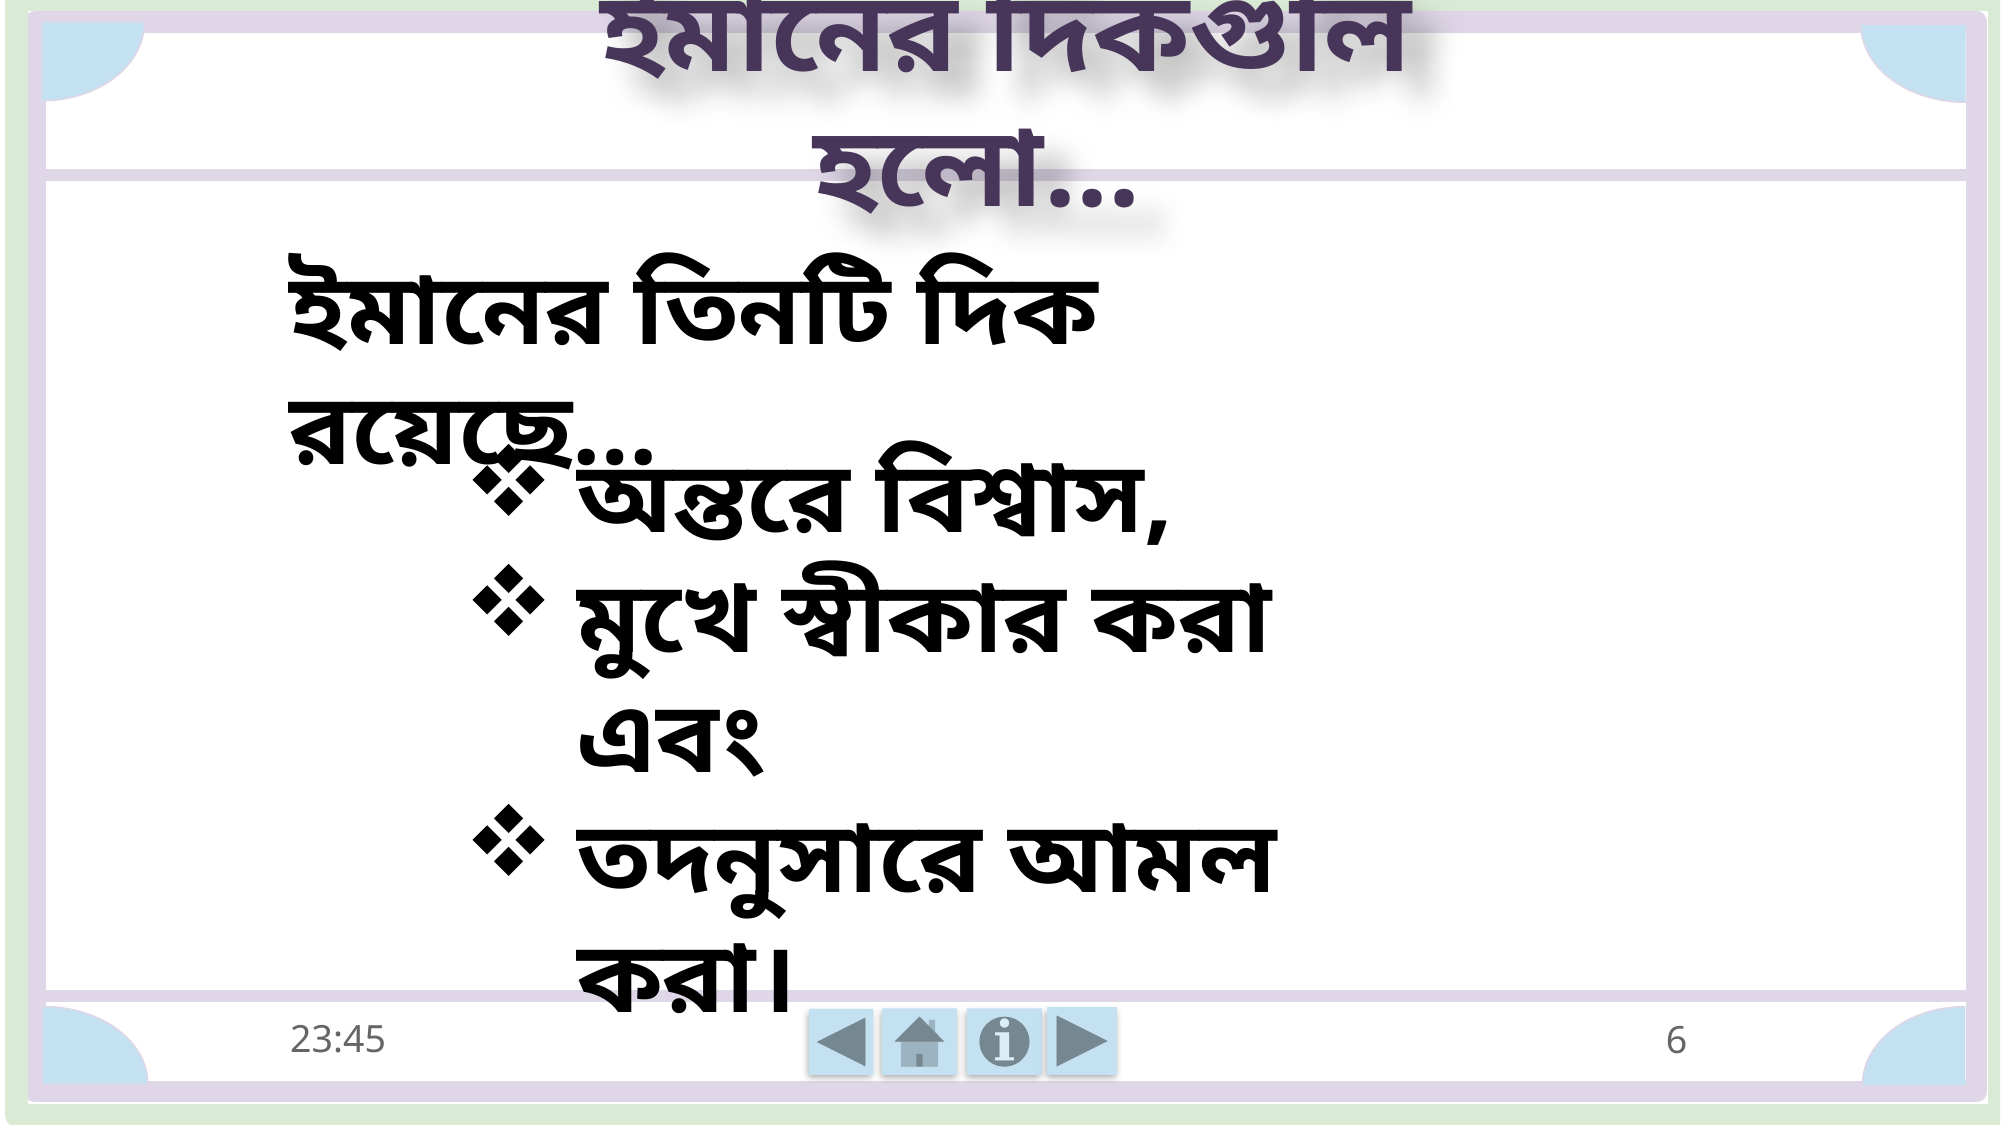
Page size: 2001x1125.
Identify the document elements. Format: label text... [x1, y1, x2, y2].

text_box ইমানের তিনটি দিক রয়েছে… [274, 237, 1400, 492]
text_box অন্তরে বিশ্বাস, মুখে স্বীকার করা এবং তদনুসারে আমল করা। [450, 425, 1463, 1040]
text_box ইমানের দিকগুলি হলো... [469, 0, 1514, 237]
